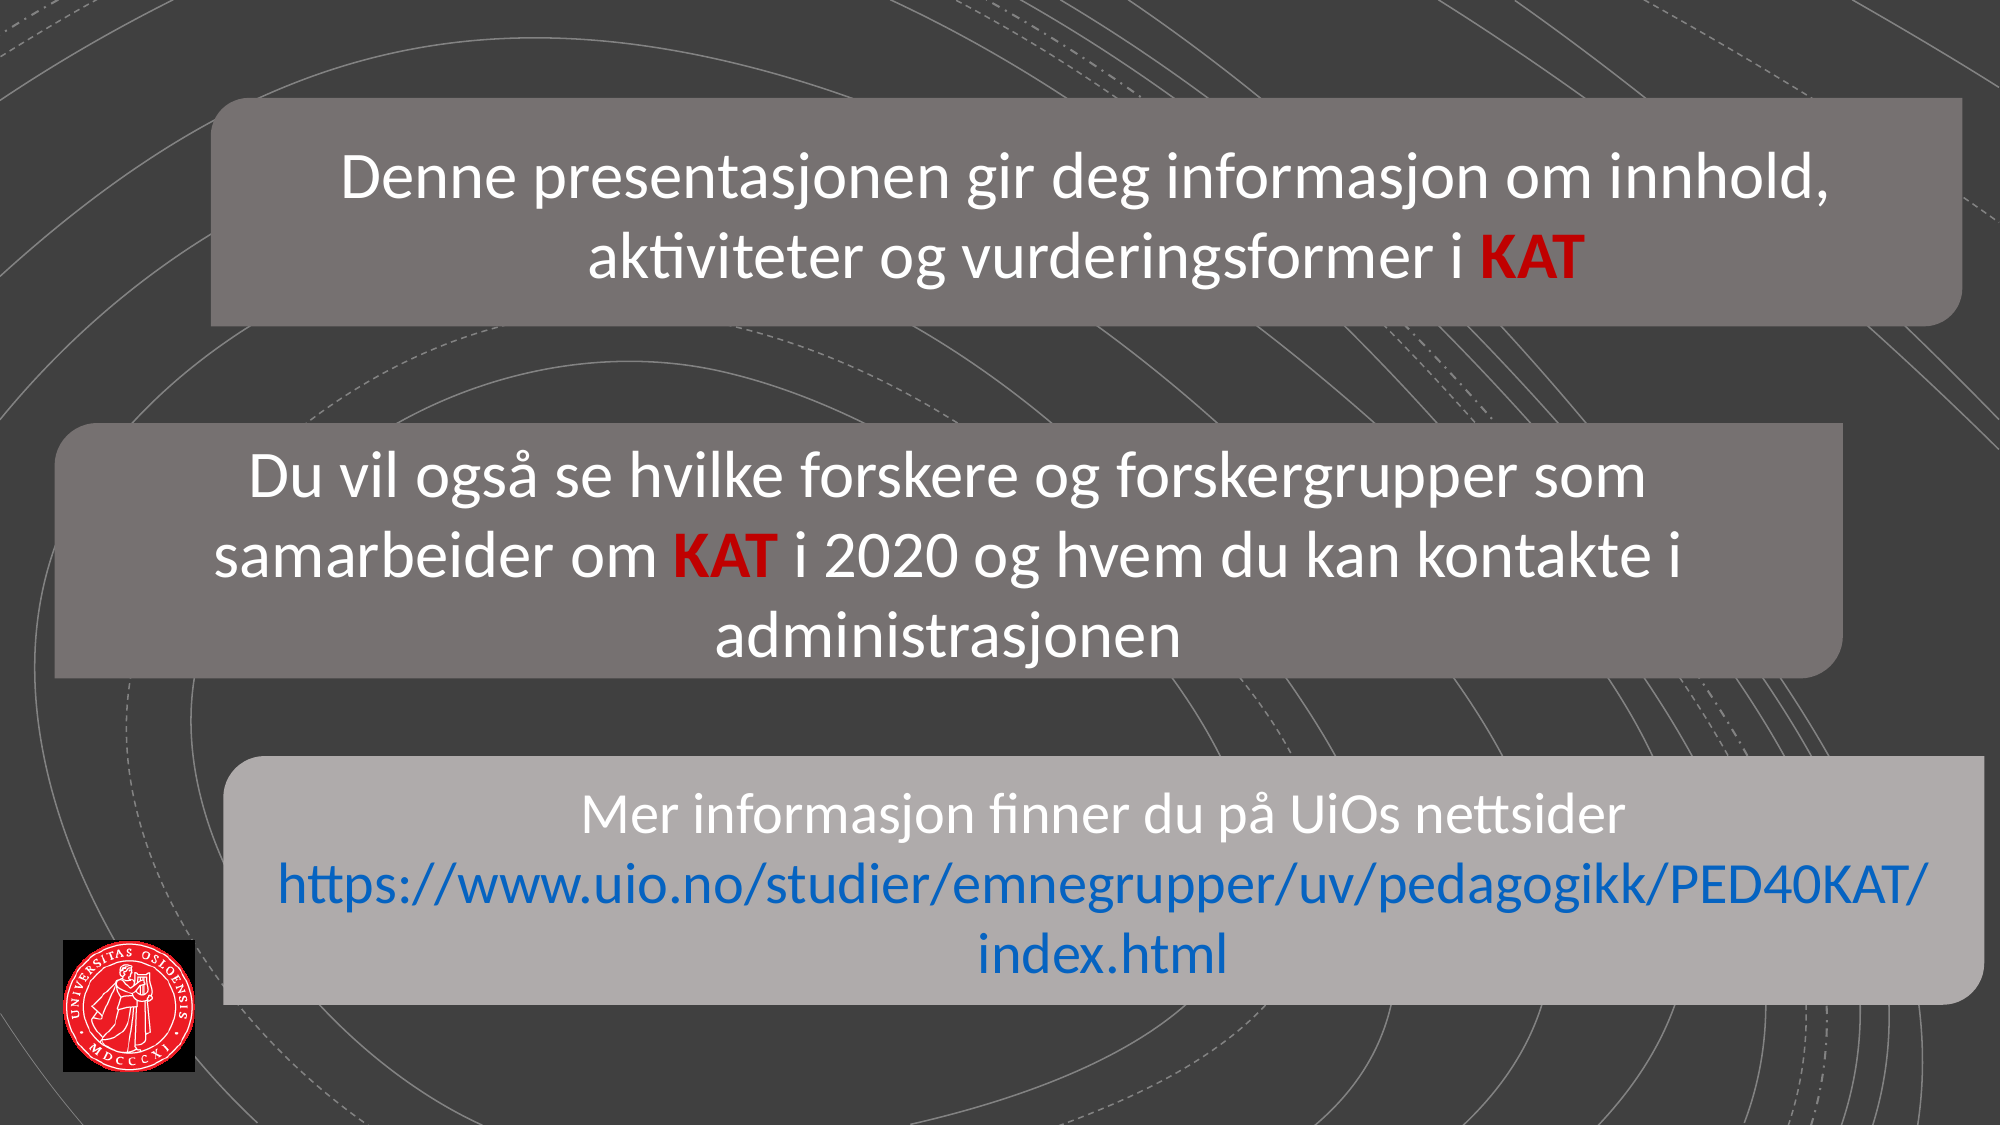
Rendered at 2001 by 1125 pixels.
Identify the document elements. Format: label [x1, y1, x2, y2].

text_box [0, 0, 1999, 1125]
picture [63, 940, 195, 1073]
